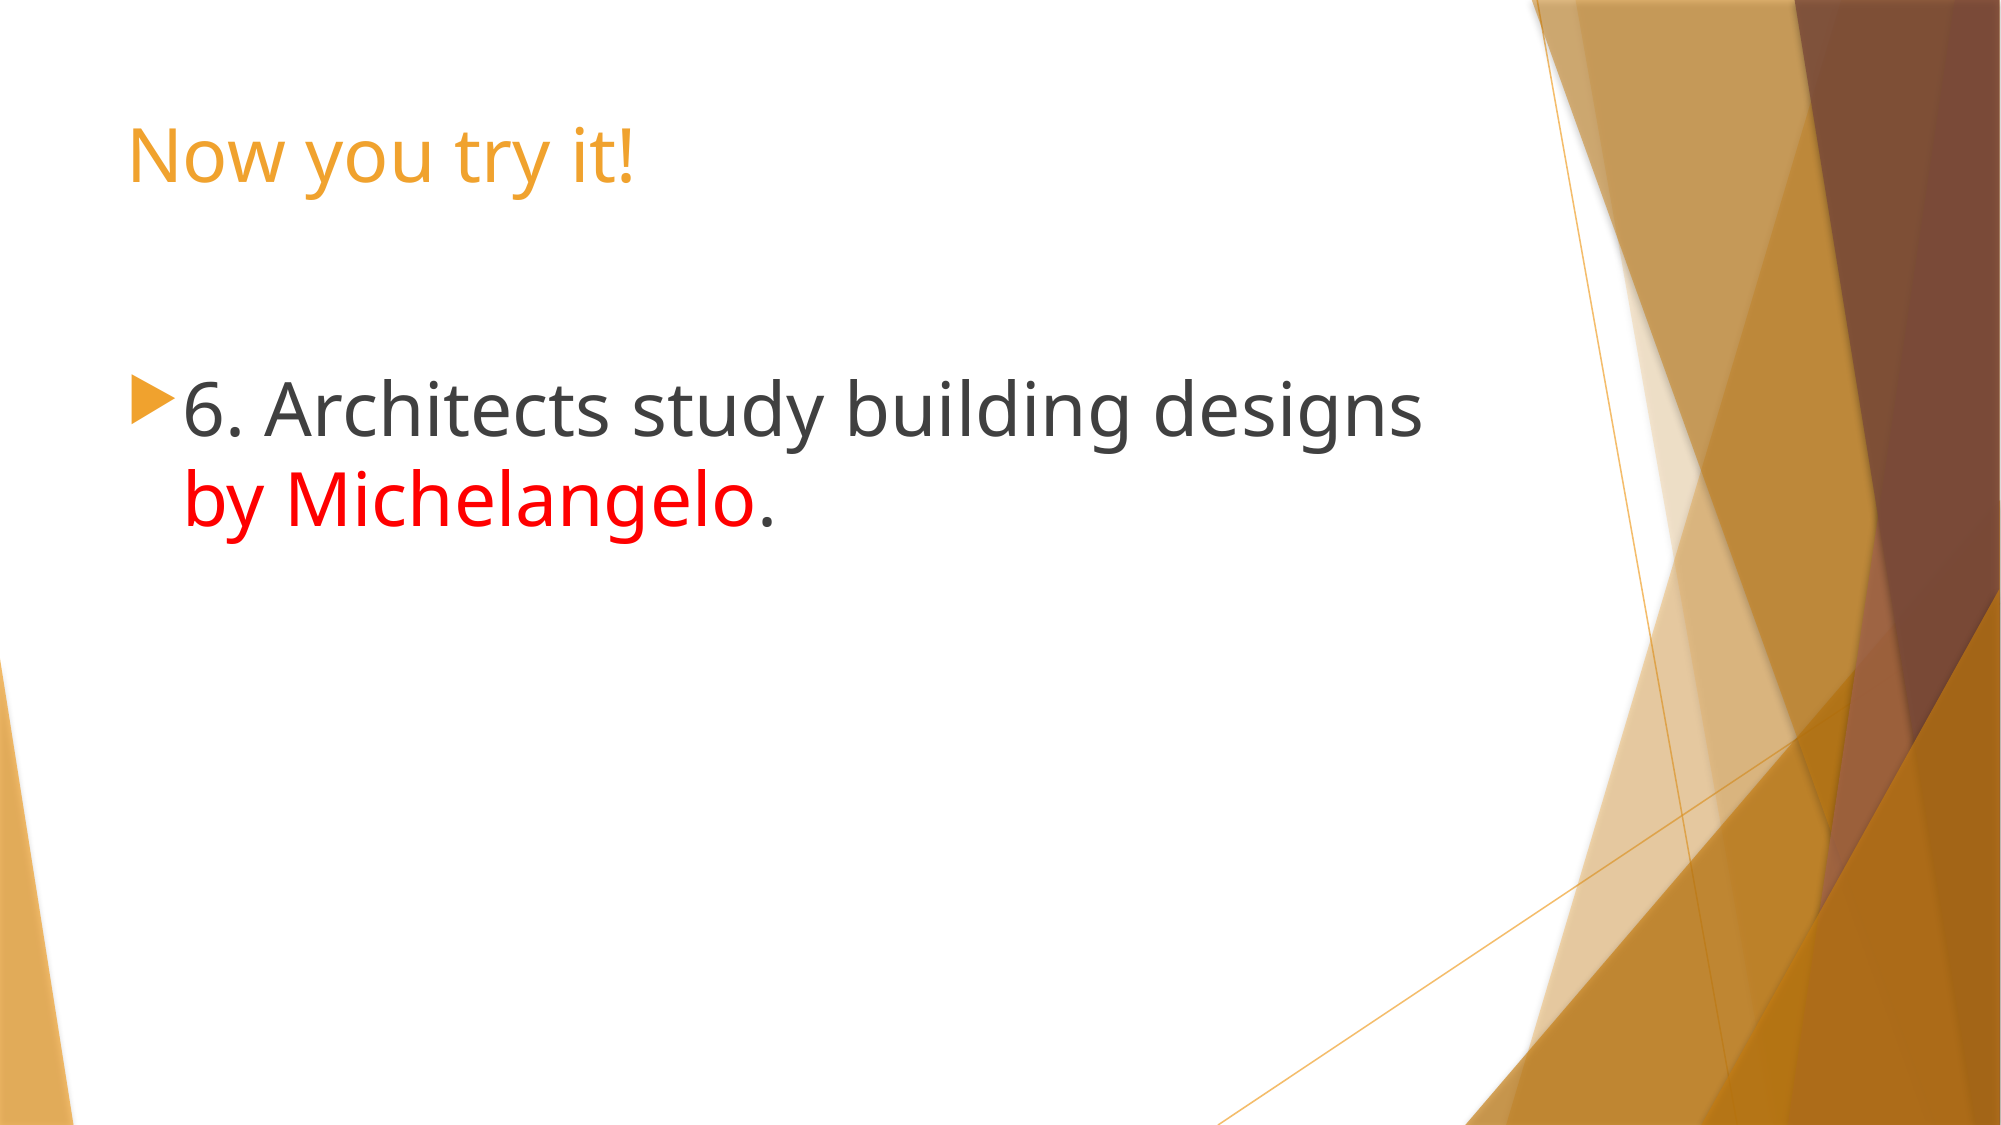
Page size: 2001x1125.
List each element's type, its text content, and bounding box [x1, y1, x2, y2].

list 6. Architects study building designs by Michelangelo. [111, 354, 1522, 992]
title Now you try it! [111, 99, 1522, 317]
